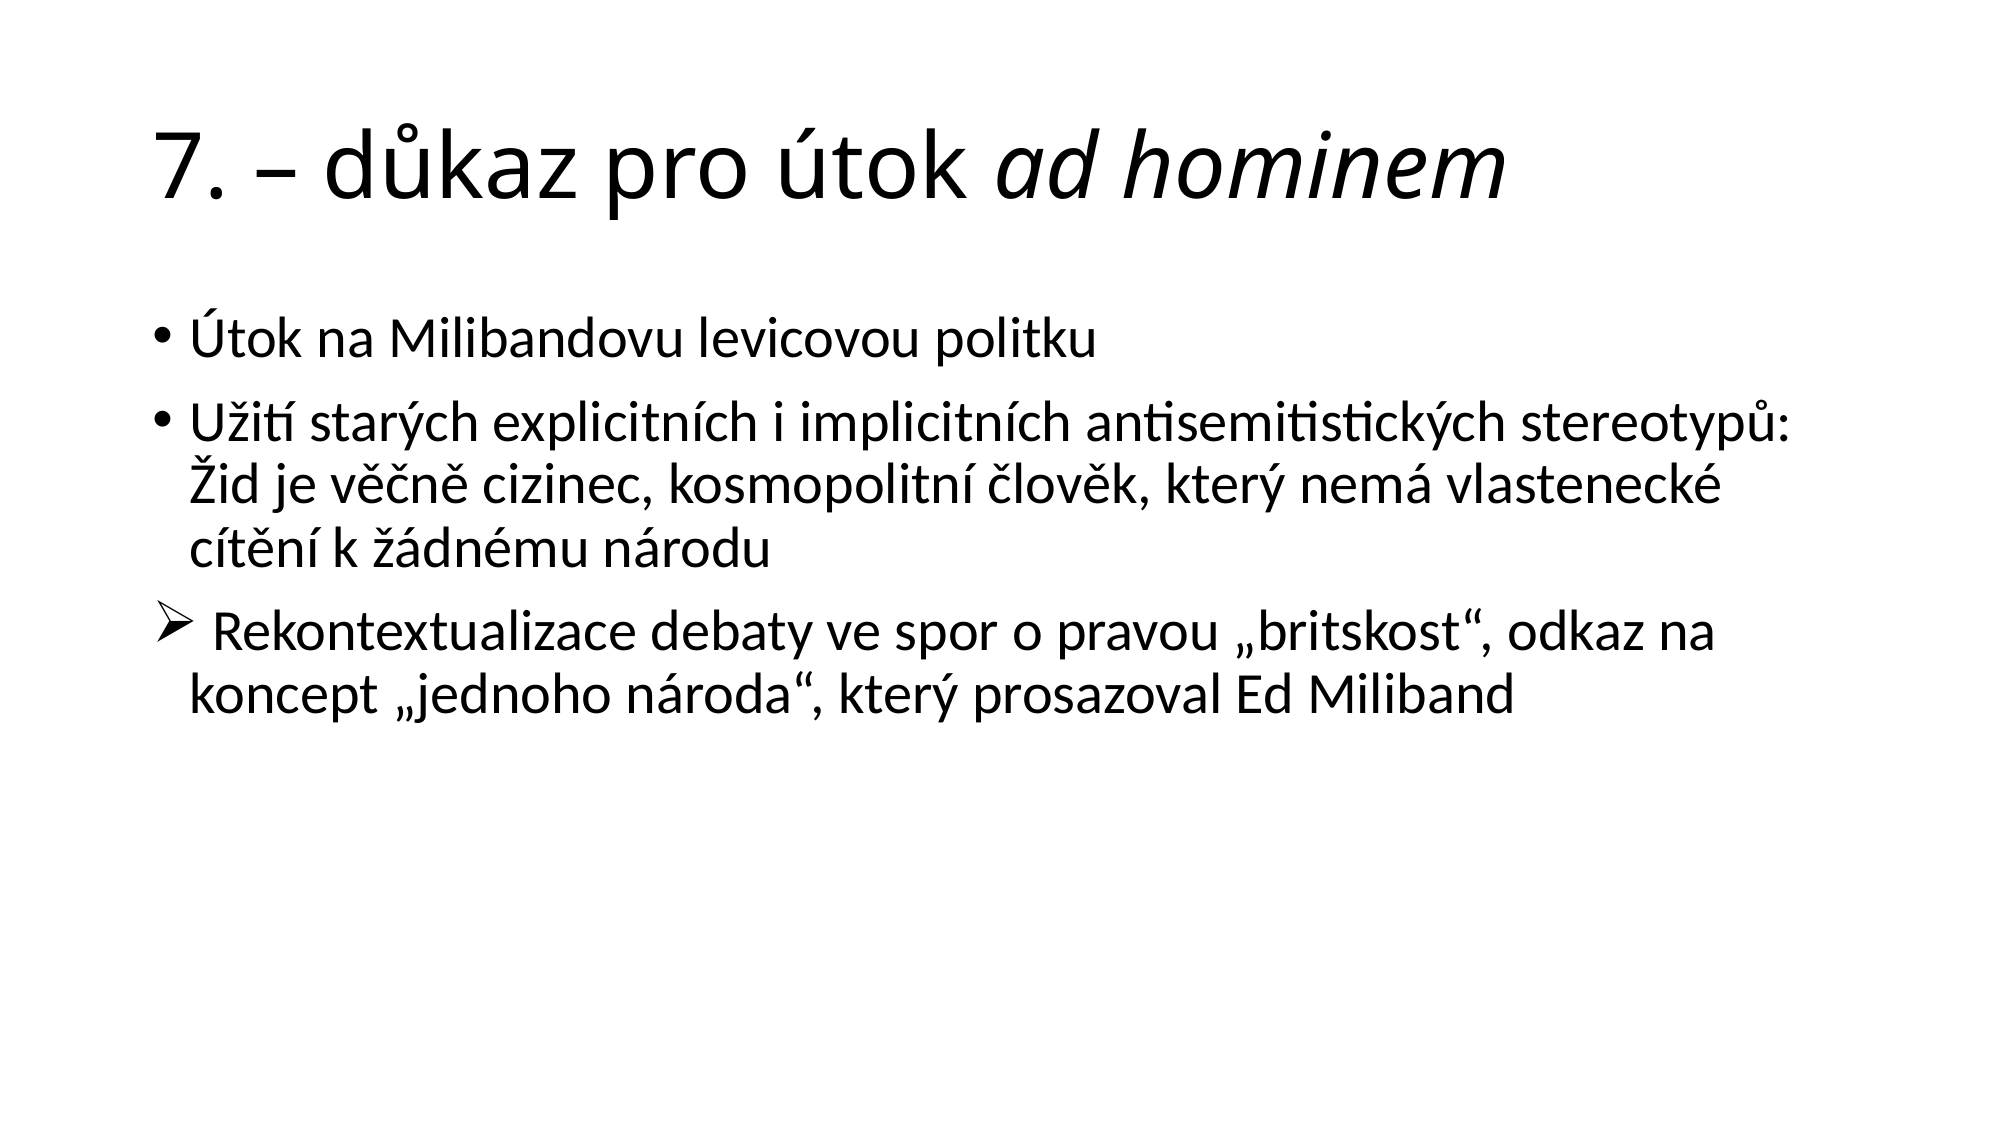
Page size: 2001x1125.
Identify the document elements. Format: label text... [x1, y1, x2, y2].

list Útok na Milibandovu levicovou politku Užití starých explicitních i implicitních antisemitistických stereotypů: Žid je věčně cizinec, kosmopolitní člověk, který nemá vlastenecké cítění k žádnému národu Rekontextualizace debaty ve spor o pravou „britskost“, odkaz na koncept „jednoho národa“, který prosazoval Ed Miliband [137, 299, 1863, 1014]
title 7. – důkaz pro útok ad hominem [137, 59, 1863, 278]
